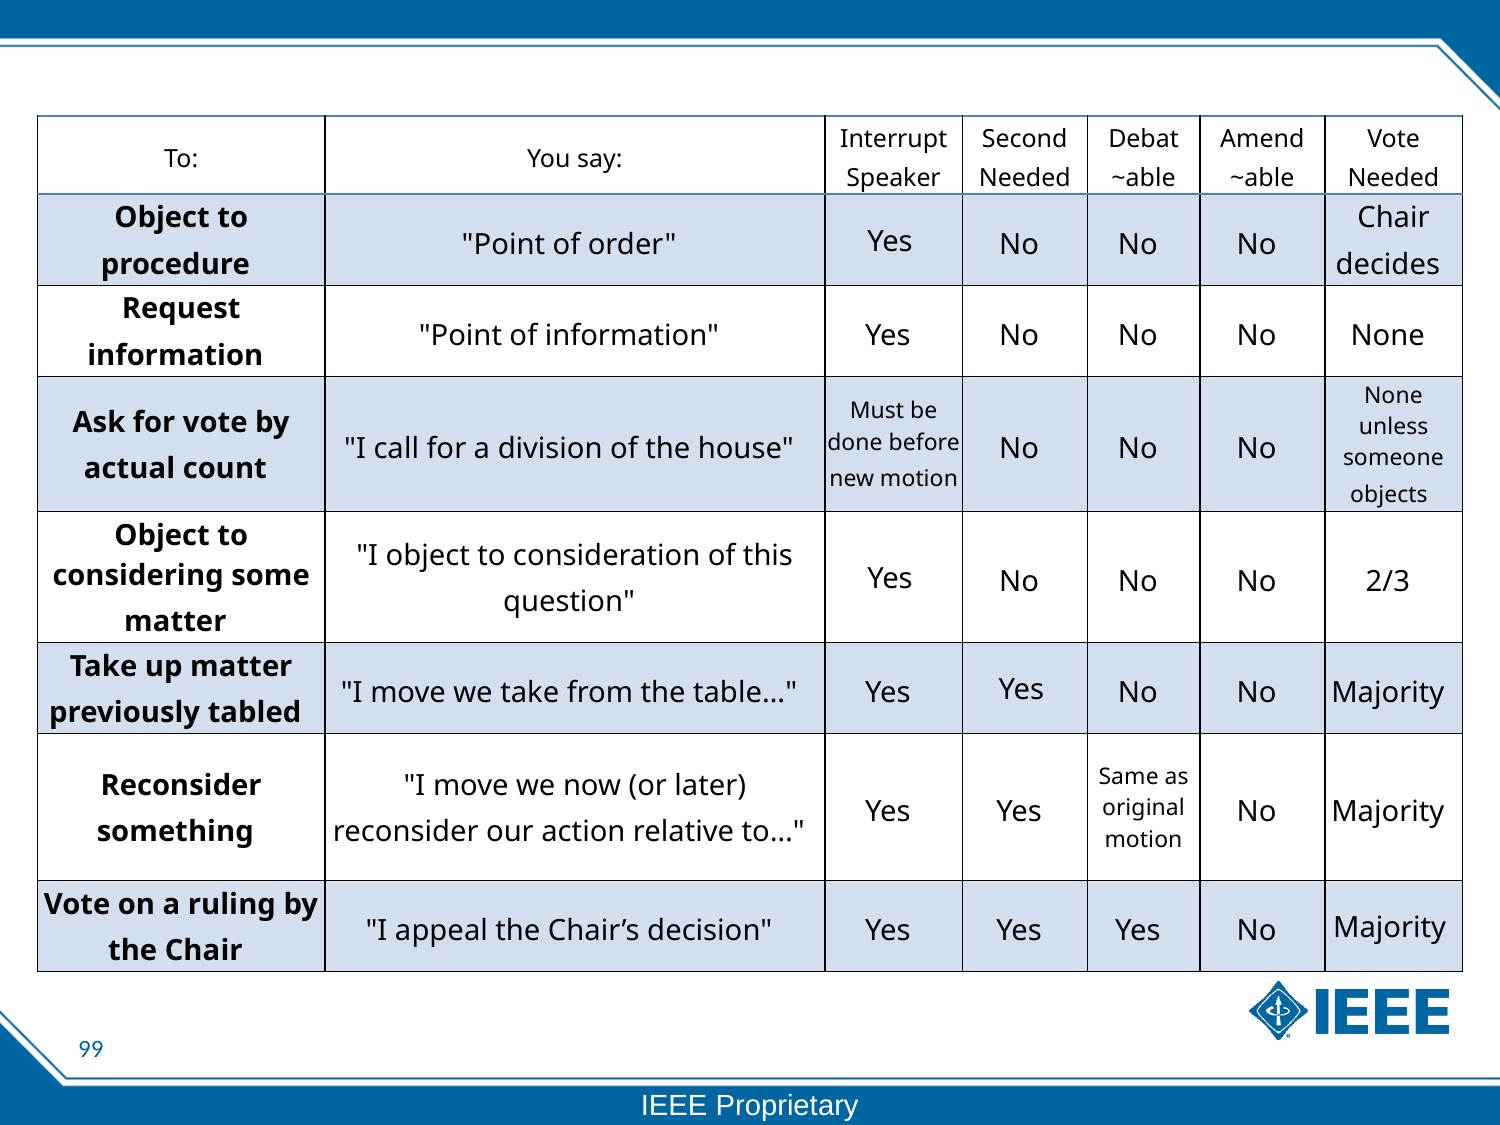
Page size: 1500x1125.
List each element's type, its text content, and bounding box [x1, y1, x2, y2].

table_cell None unless someone objects [1326, 377, 1462, 511]
table_header To: [38, 117, 324, 193]
table_cell Vote on a ruling by the Chair [38, 881, 324, 971]
table_cell No [1201, 377, 1324, 511]
table_cell "I call for a division of the house" [326, 377, 824, 511]
table_cell "I move we take from the table…" [326, 643, 824, 733]
table_cell No [1201, 881, 1324, 971]
slide_number 99 [63, 1017, 143, 1078]
table_cell No [1201, 643, 1324, 733]
table_cell No [963, 377, 1087, 511]
table_cell Yes [963, 734, 1087, 880]
table_cell Must be done before new motion [826, 377, 962, 511]
table_cell No [963, 512, 1087, 642]
table_cell "I appeal the Chair’s decision" [326, 881, 824, 971]
table_header Vote Needed [1326, 117, 1462, 193]
table_cell "Point of order" [326, 195, 824, 285]
picture [0, 981, 1500, 1125]
table_cell None [1326, 286, 1462, 376]
table_cell No [963, 195, 1087, 285]
table_cell Yes [826, 286, 962, 376]
table_cell No [1201, 286, 1324, 376]
table_cell Yes [826, 512, 962, 642]
table_cell Request information [38, 286, 324, 376]
table_cell No [1201, 512, 1324, 642]
table_cell Majority [1326, 643, 1462, 733]
table_cell No [1088, 643, 1199, 733]
table_cell No [1088, 286, 1199, 376]
table_cell Yes [826, 643, 962, 733]
table_cell "Point of information" [326, 286, 824, 376]
table_cell Yes [1088, 881, 1199, 971]
table_cell Object to considering some matter [38, 512, 324, 642]
picture [0, 0, 1500, 115]
table_header You say: [326, 117, 824, 193]
table_cell Object to procedure [38, 195, 324, 285]
table_header Amend ~able [1201, 117, 1324, 193]
table_cell No [1088, 195, 1199, 285]
table_header Second Needed [963, 117, 1087, 193]
table_cell Yes [826, 195, 962, 285]
table_cell Majority [1326, 734, 1462, 880]
table_cell No [1088, 512, 1199, 642]
table_cell Yes [826, 881, 962, 971]
table_cell "I move we now (or later) reconsider our action relative to…" [326, 734, 824, 880]
table_header Interrupt Speaker [826, 117, 962, 193]
table_header Debat ~able [1088, 117, 1199, 193]
table_cell Chair decides [1326, 195, 1462, 285]
table_cell No [1201, 734, 1324, 880]
table_cell No [1088, 377, 1199, 511]
table_cell Yes [963, 643, 1087, 733]
table_cell No [1201, 195, 1324, 285]
table_cell No [963, 286, 1087, 376]
table_cell 2/3 [1326, 512, 1462, 642]
table_cell "I object to consideration of this question" [326, 512, 824, 642]
table_cell Reconsider something [38, 734, 324, 880]
table_cell Yes [963, 881, 1087, 971]
table_cell Ask for vote by actual count [38, 377, 324, 511]
table_cell Take up matter previously tabled [38, 643, 324, 733]
table_cell Same as original motion [1088, 734, 1199, 880]
table_cell Majority [1326, 881, 1462, 971]
table_cell Yes [826, 734, 962, 880]
